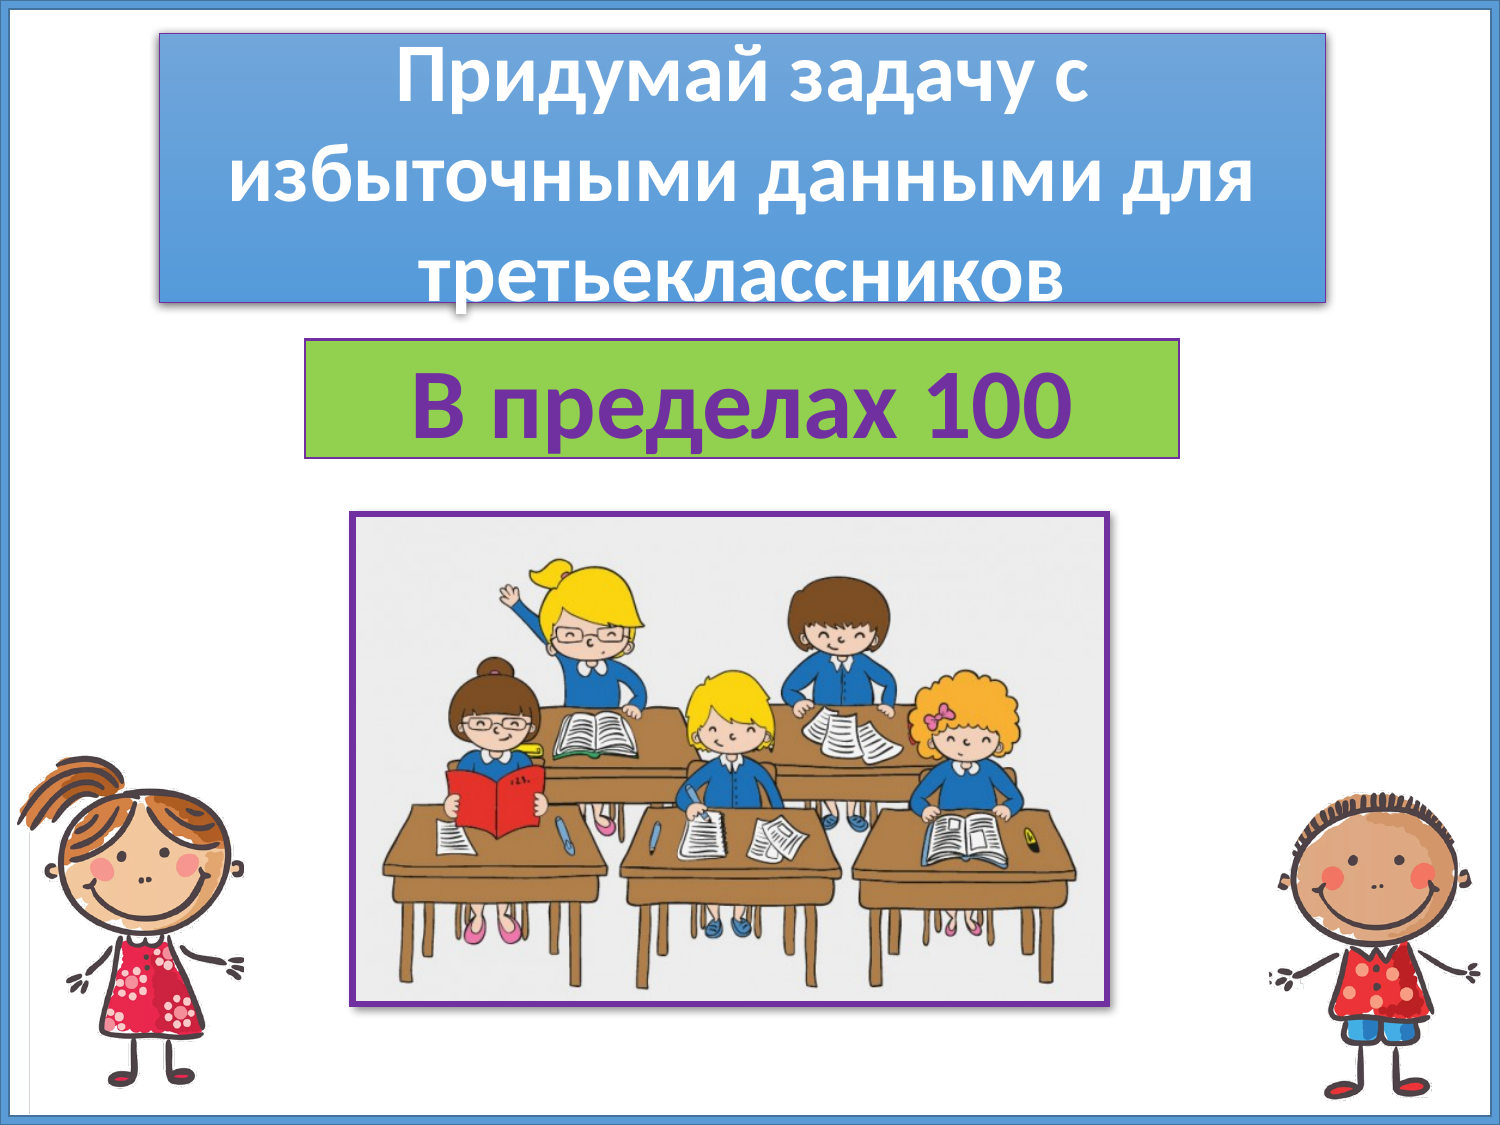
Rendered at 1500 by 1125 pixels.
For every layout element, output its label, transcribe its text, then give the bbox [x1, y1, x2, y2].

picture [1268, 786, 1483, 1125]
picture [17, 718, 244, 1114]
text_box [0, 0, 1500, 1125]
text_box Придумай задачу с избыточными данными для третьеклассников [159, 33, 1326, 303]
picture [355, 516, 1104, 1002]
text_box В пределах 100 [304, 338, 1180, 459]
